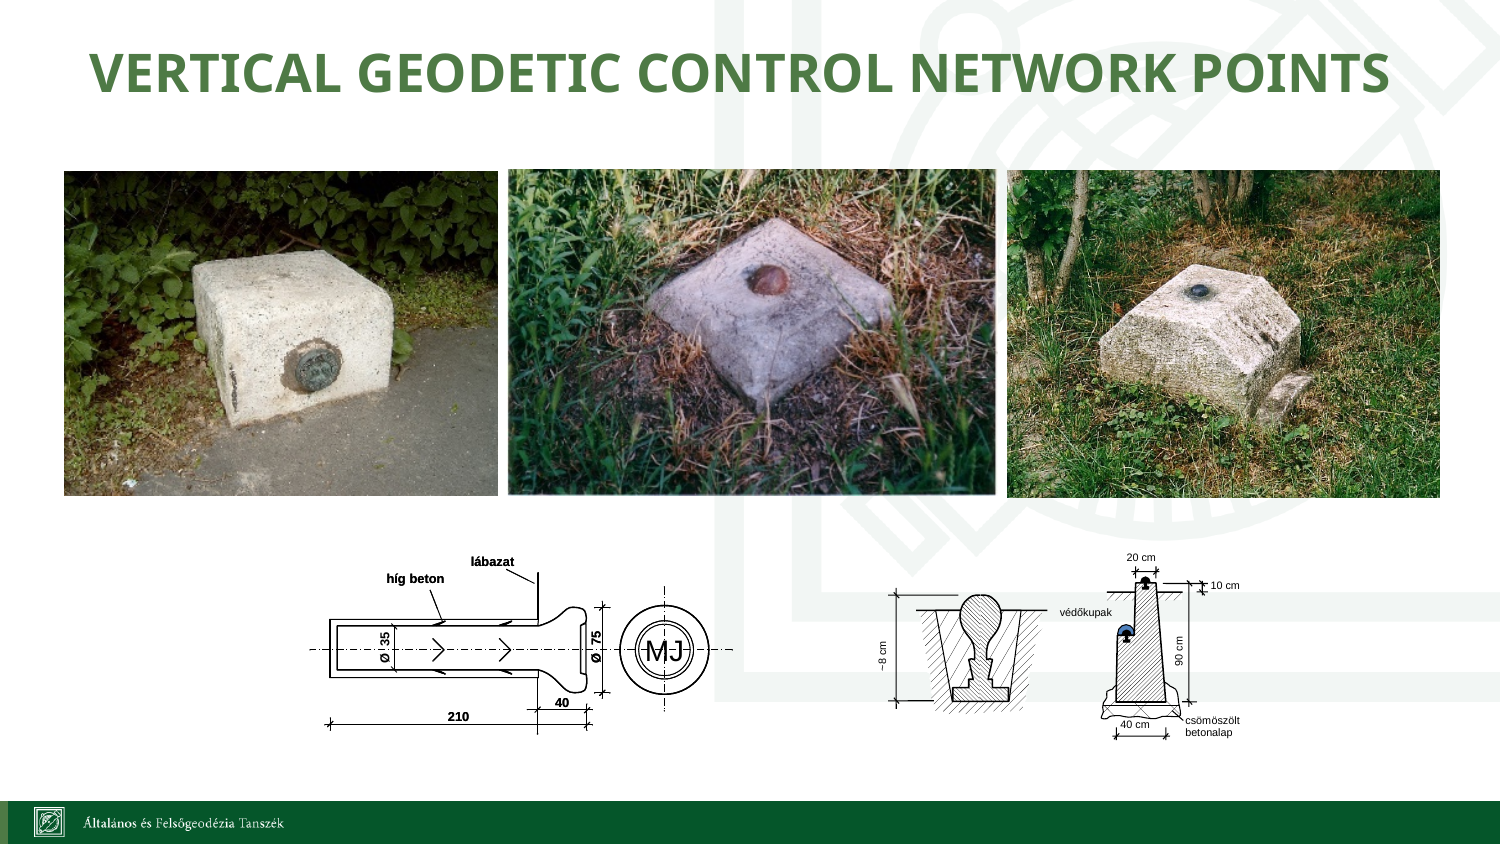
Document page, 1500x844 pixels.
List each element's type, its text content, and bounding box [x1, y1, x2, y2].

text_box Vertical geodetic control network points [74, 32, 1425, 173]
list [309, 546, 735, 737]
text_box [867, 542, 1252, 748]
picture [0, 0, 1500, 844]
